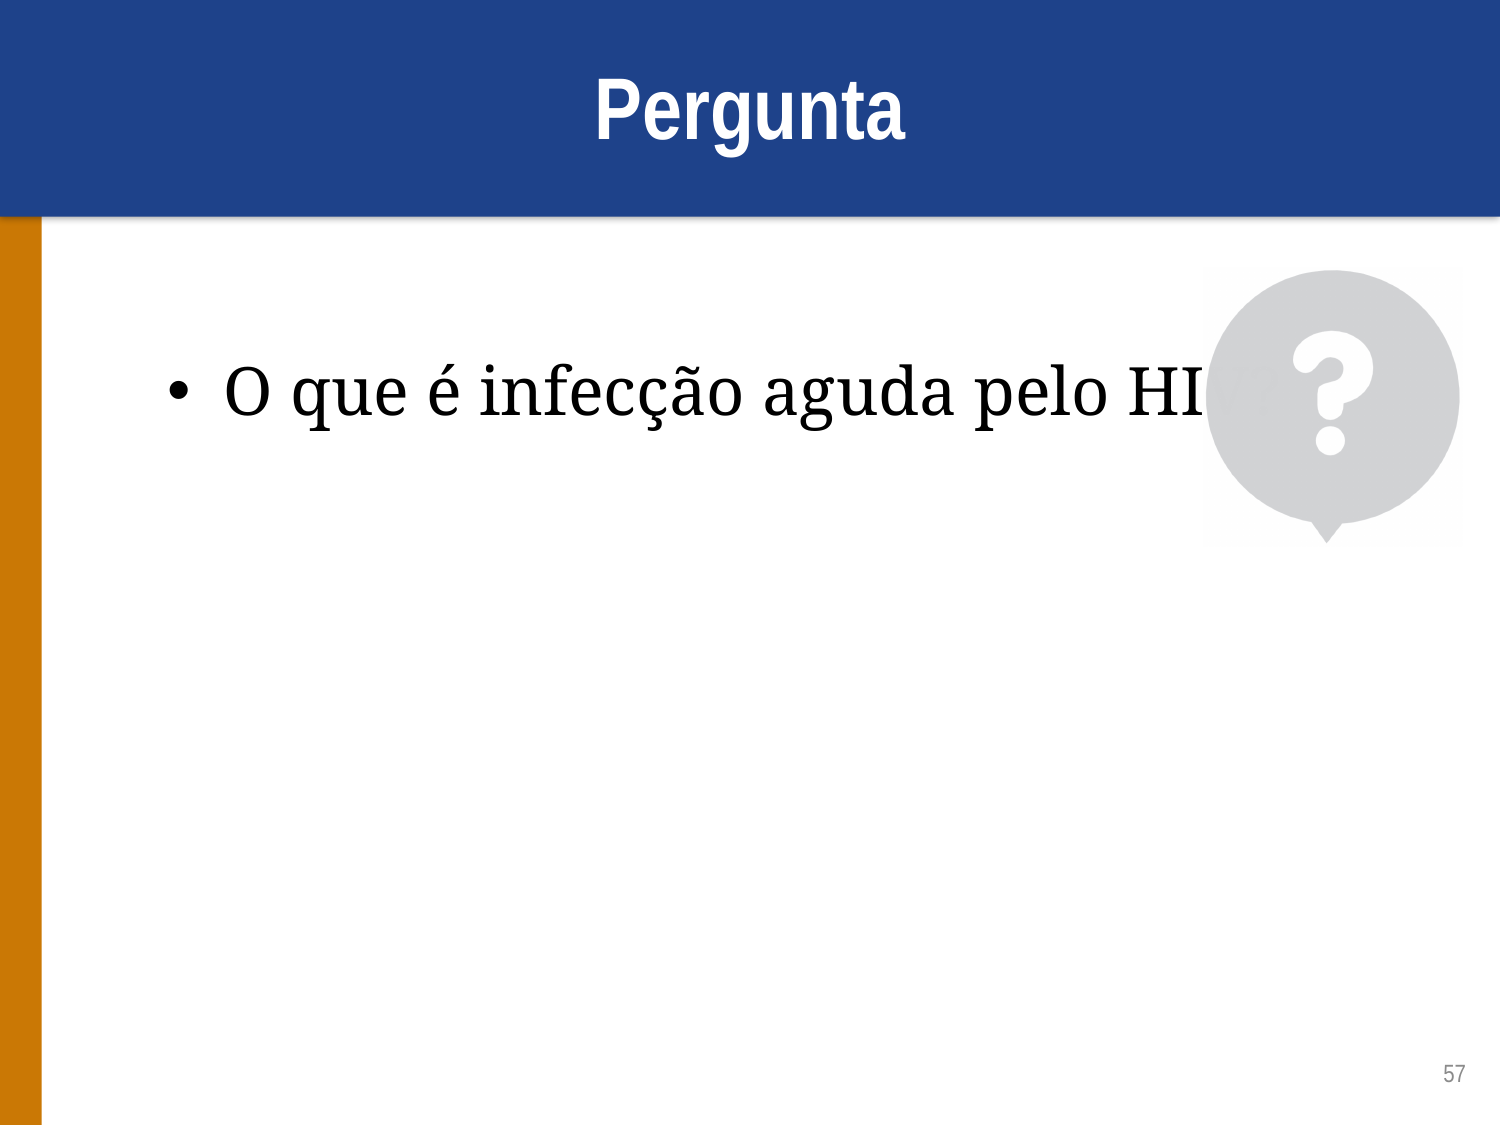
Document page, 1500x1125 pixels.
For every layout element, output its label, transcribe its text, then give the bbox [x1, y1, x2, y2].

picture [1202, 267, 1463, 547]
list O que é infecção aguda pelo HIV? [152, 333, 1307, 978]
text_box 57 [1131, 1042, 1482, 1103]
title Pergunta [75, 34, 1425, 176]
